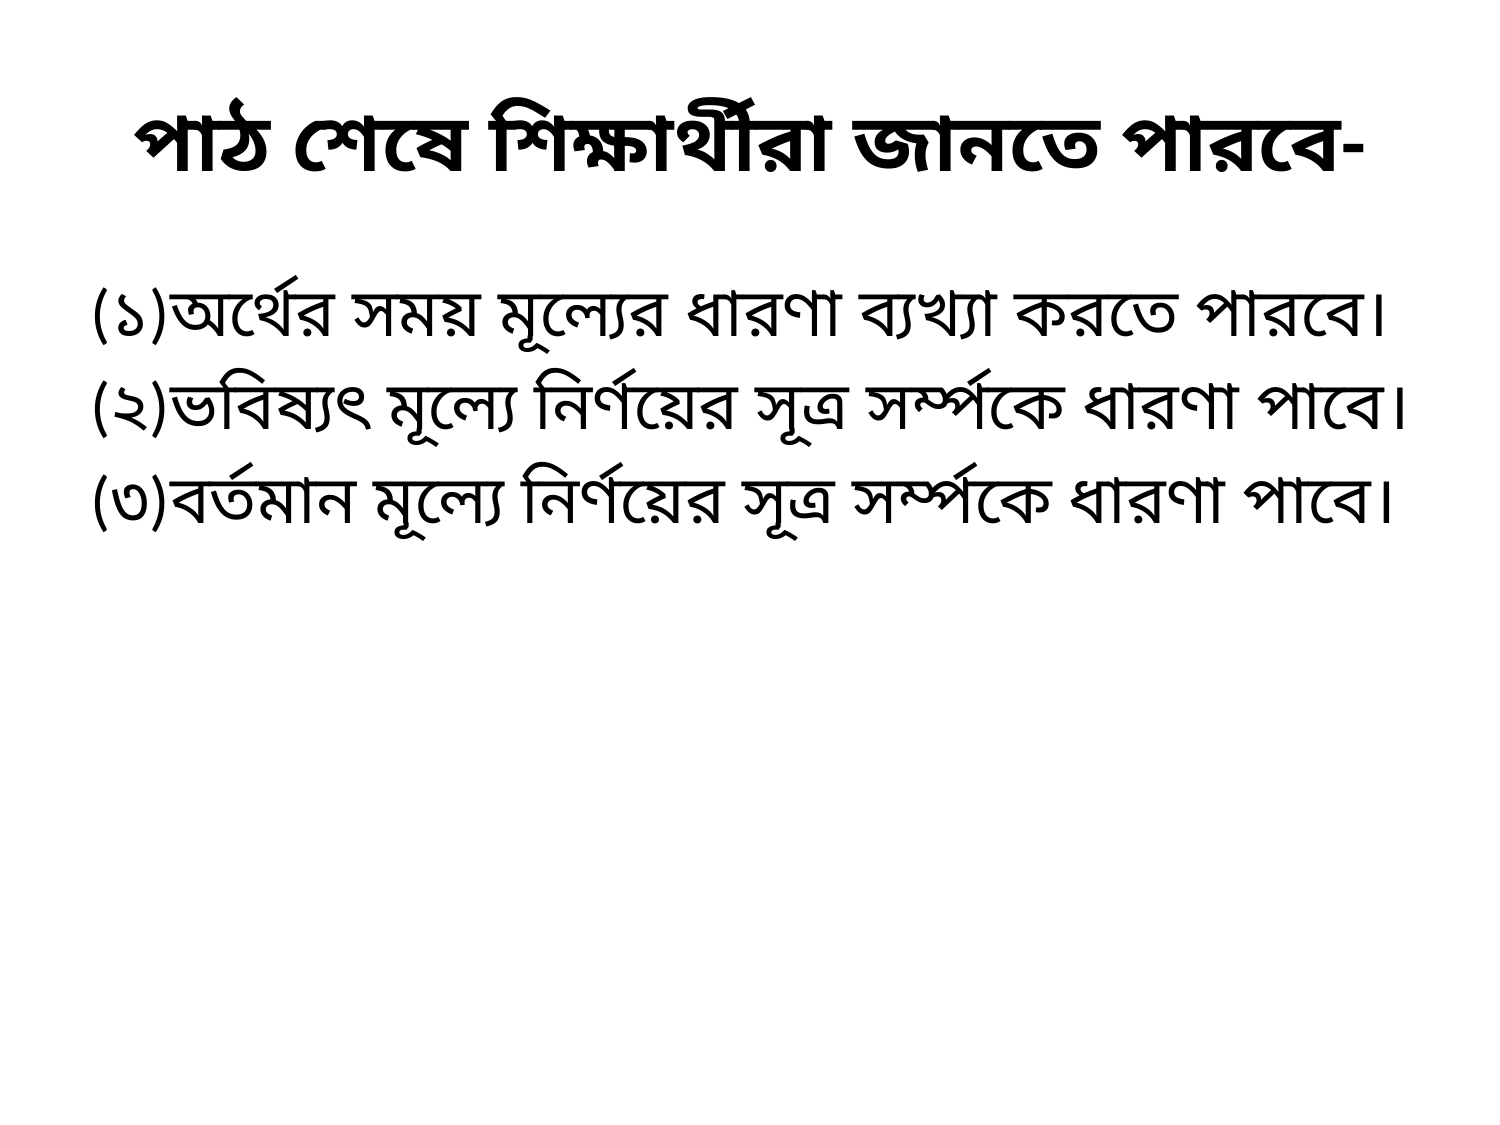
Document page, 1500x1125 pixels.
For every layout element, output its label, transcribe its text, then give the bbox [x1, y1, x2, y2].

list (১)অর্থের সময় মূল্যের ধারণা ব্যখ্যা করতে পারবে। (২)ভবিষ্যৎ মূল্যে নির্ণয়ের সূত্র সর্ম্পকে ধারণা পাবে। (৩)বর্তমান মূল্যে নির্ণয়ের সূত্র সর্ম্পকে ধারণা পাবে। [75, 262, 1425, 1005]
title পাঠ শেষে শিক্ষার্থীরা জানতে পারবে- [75, 45, 1425, 233]
